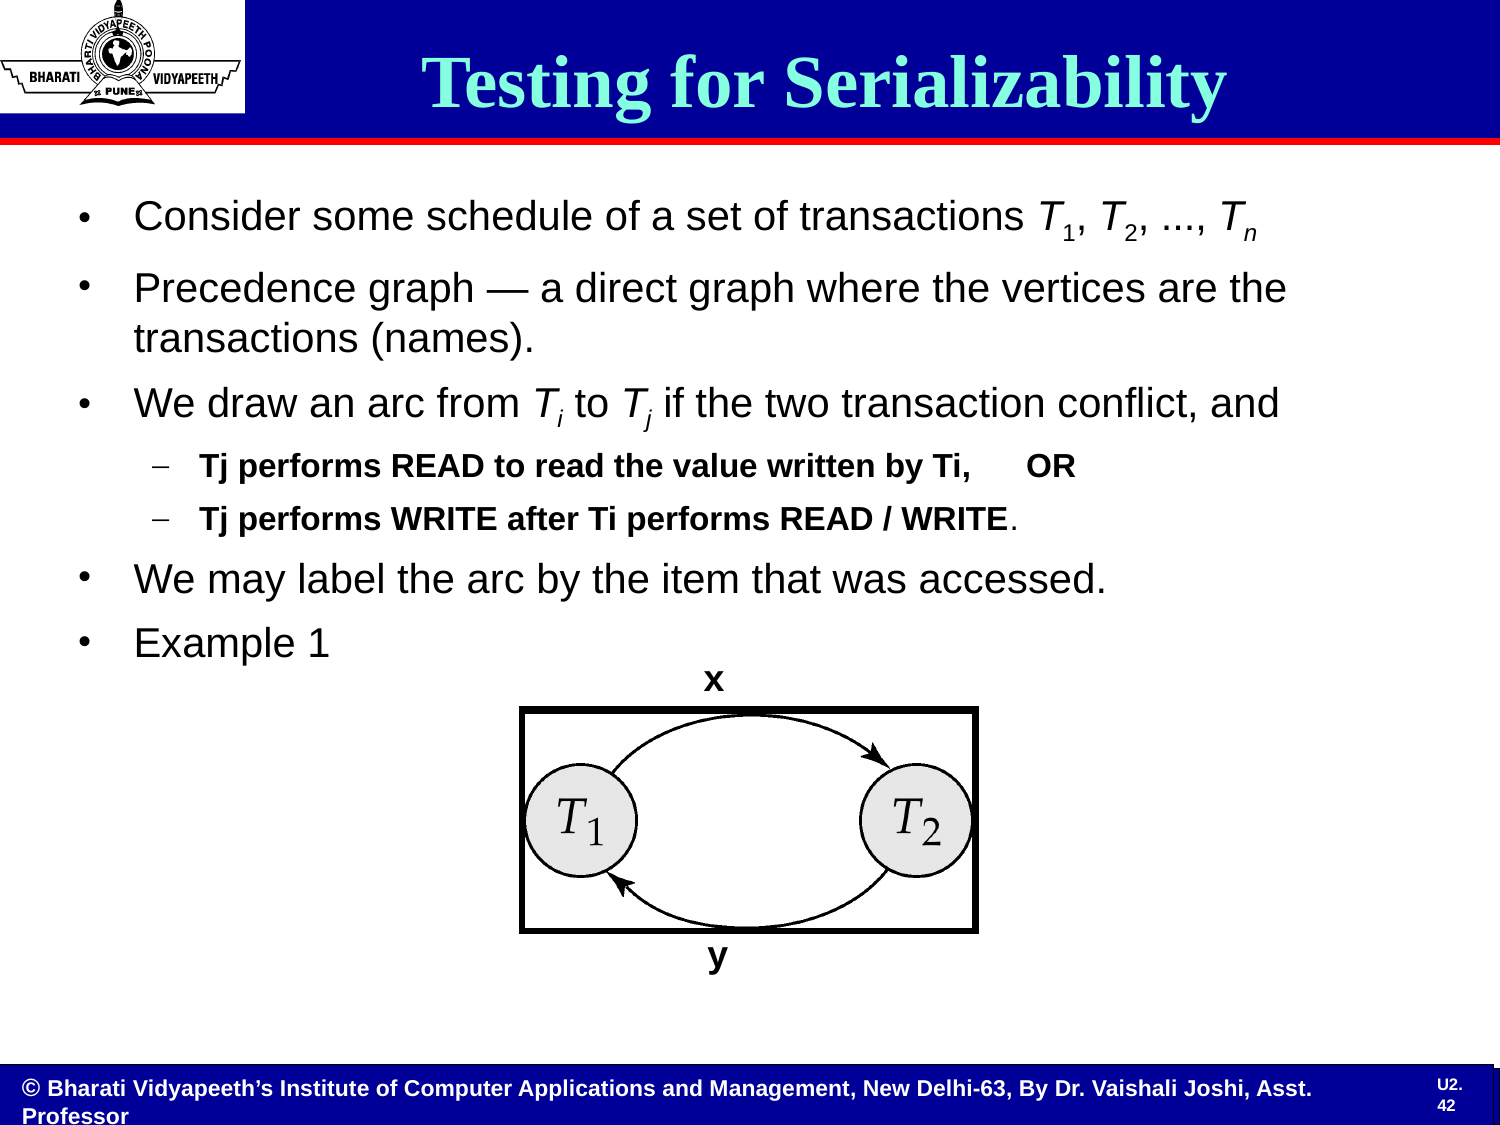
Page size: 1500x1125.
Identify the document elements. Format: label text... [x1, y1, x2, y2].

picture [524, 712, 973, 929]
title Testing for Serializability [150, 24, 1500, 213]
picture [0, 0, 241, 106]
text_box x [688, 646, 740, 706]
text_box y [692, 936, 743, 983]
list Consider some schedule of a set of transactions T1, T2, ..., Tn Precedence graph — a direct graph where the vertices are the transactions (names). We draw an arc from Ti to Tj if the two transaction conflict, and Tj performs READ to read the value written by Ti, OR Tj performs WRITE after Ti performs READ / WRITE. We may label the arc by the item that was accessed. Example 1 [62, 181, 1426, 710]
